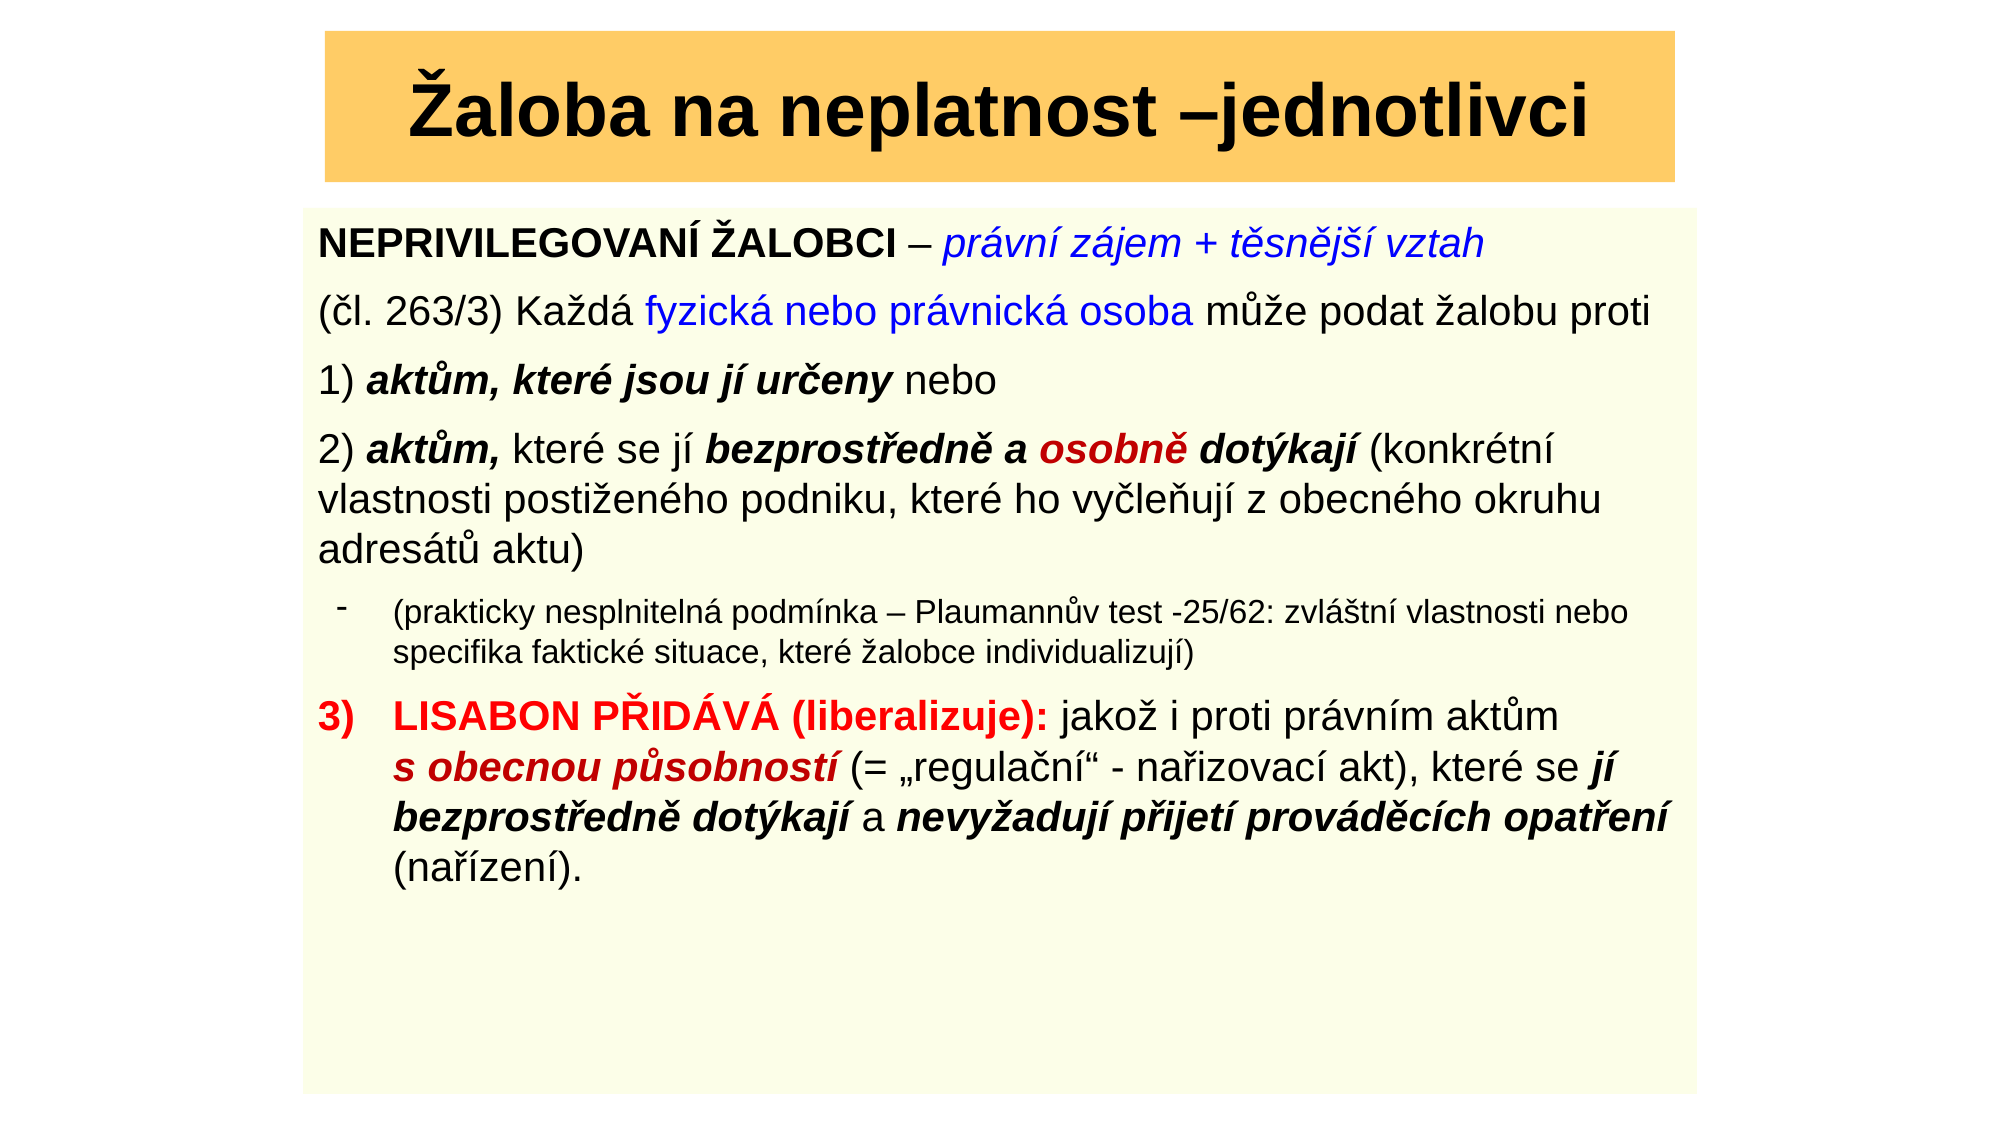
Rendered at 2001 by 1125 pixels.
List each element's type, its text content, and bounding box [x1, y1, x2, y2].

text_box NEPRIVILEGOVANÍ ŽALOBCI – právní zájem + těsnější vztah (čl. 263/3) Každá fyzická nebo právnická osoba může podat žalobu proti 1) aktům, které jsou jí určeny nebo 2) aktům, které se jí bezprostředně a osobně dotýkají (konkrétní vlastnosti postiženého podniku, které ho vyčleňují z obecného okruhu adresátů aktu) (prakticky nesplnitelná podmínka – Plaumannův test -25/62: zvláštní vlastnosti nebo specifika faktické situace, které žalobce individualizují) LISABON PŘIDÁVÁ (liberalizuje): jakož i proti právním aktům s obecnou působností (= „regulační“ - nařizovací akt), které se jí bezprostředně dotýkají a nevyžadují přijetí prováděcích opatření (nařízení). [303, 207, 1697, 1094]
text_box Žaloba na neplatnost –jednotlivci [324, 30, 1675, 183]
